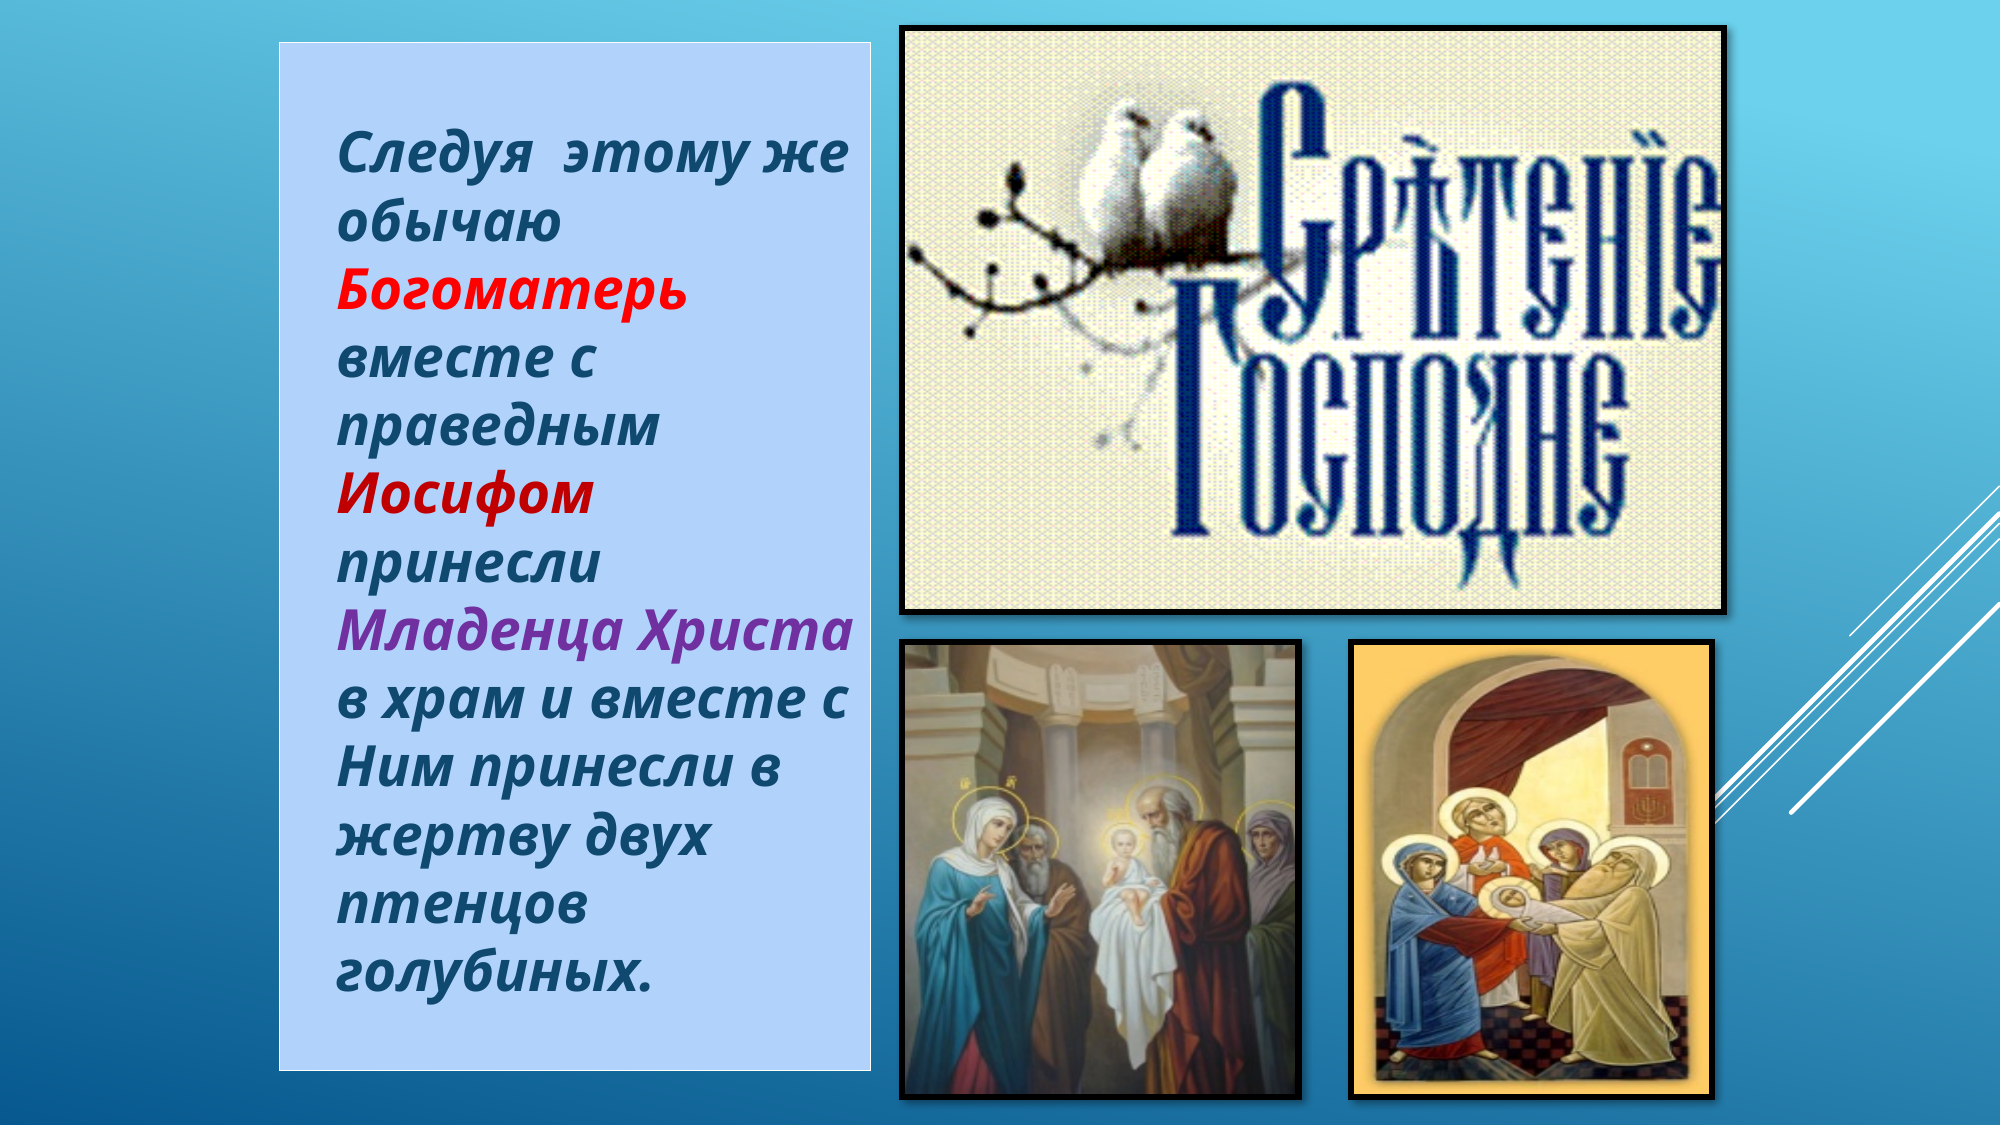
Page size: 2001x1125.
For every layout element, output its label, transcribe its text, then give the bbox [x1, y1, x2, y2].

picture [1354, 644, 1709, 1095]
list Следуя этому же обычаю Богоматерь вместе с праведным Иосифом принесли Младенца Христа в храм и вместе с Ним принесли в жертву двух птенцов голубиных. [279, 42, 871, 1071]
picture [905, 644, 1296, 1095]
picture [905, 30, 1721, 610]
